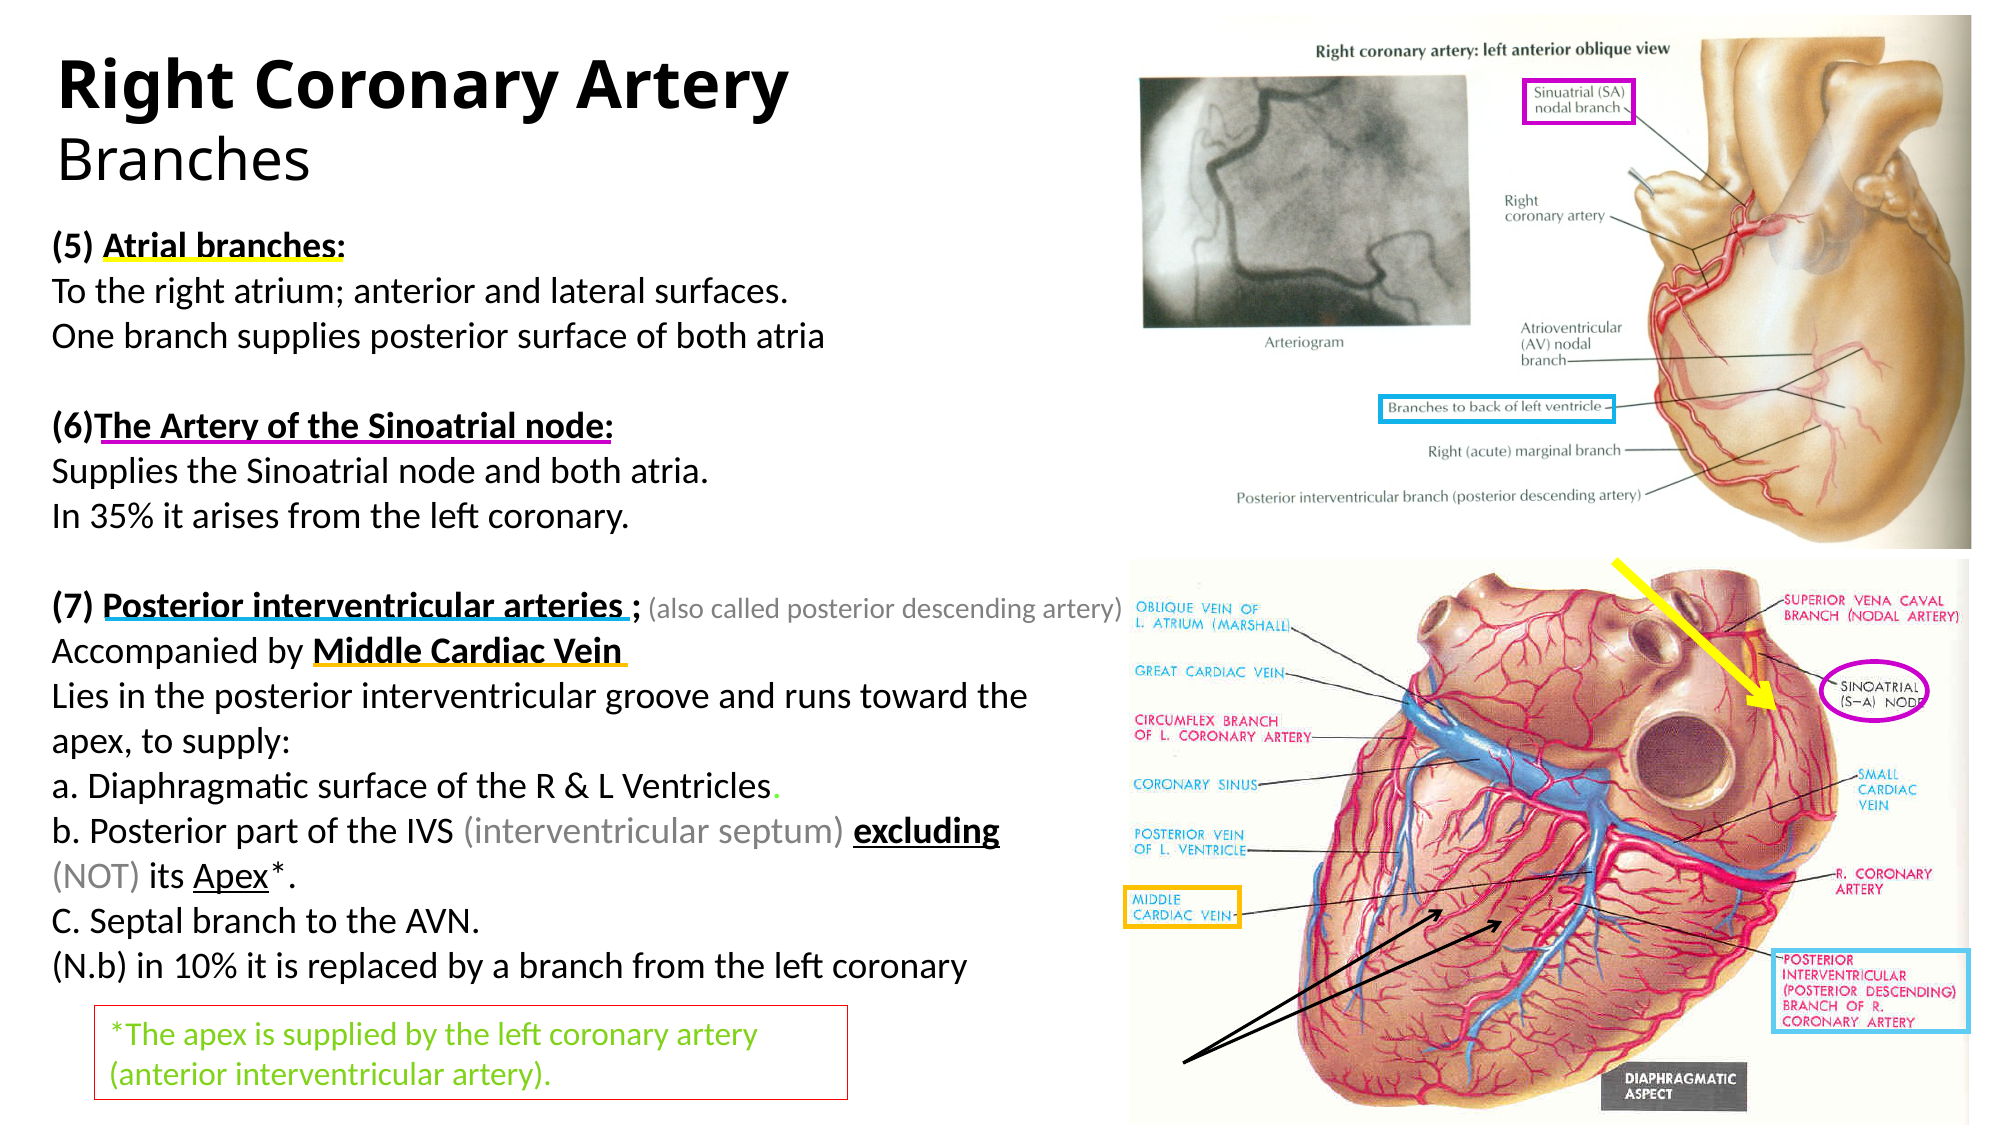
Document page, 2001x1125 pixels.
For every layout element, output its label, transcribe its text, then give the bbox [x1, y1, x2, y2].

text_box [1124, 886, 1129, 928]
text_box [1183, 921, 1503, 1064]
picture [1133, 14, 1972, 549]
text_box *The apex is supplied by the left coronary artery (anterior interventricular artery). [94, 1005, 848, 1100]
picture [1129, 559, 1969, 1125]
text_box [1183, 909, 1444, 921]
title Right Coronary Artery Branches [36, 21, 1133, 208]
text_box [1614, 560, 1777, 711]
text_box (5) Atrial branches: To the right atrium; anterior and lateral surfaces. One branch supplies posterior surface of both atria (6)The Artery of the Sinoatrial node: Supplies the Sinoatrial node and both atria. In 35% it arises from the left coronary. (7) Posterior interventricular arteries ; Accompanied by Middle Cardiac Vein Lies in the posterior interventricular groove and runs toward the apex, to supply: a. Diaphragmatic surface of the R & L Ventricles. b. Posterior part of the IVS (interventricular septum) excluding (NOT) its Apex*. C. Septal branch to the AVN. (N.b) in 10% it is replaced by a branch from the left coronary [36, 213, 1089, 994]
text_box (also called posterior descending artery) [633, 581, 1129, 632]
